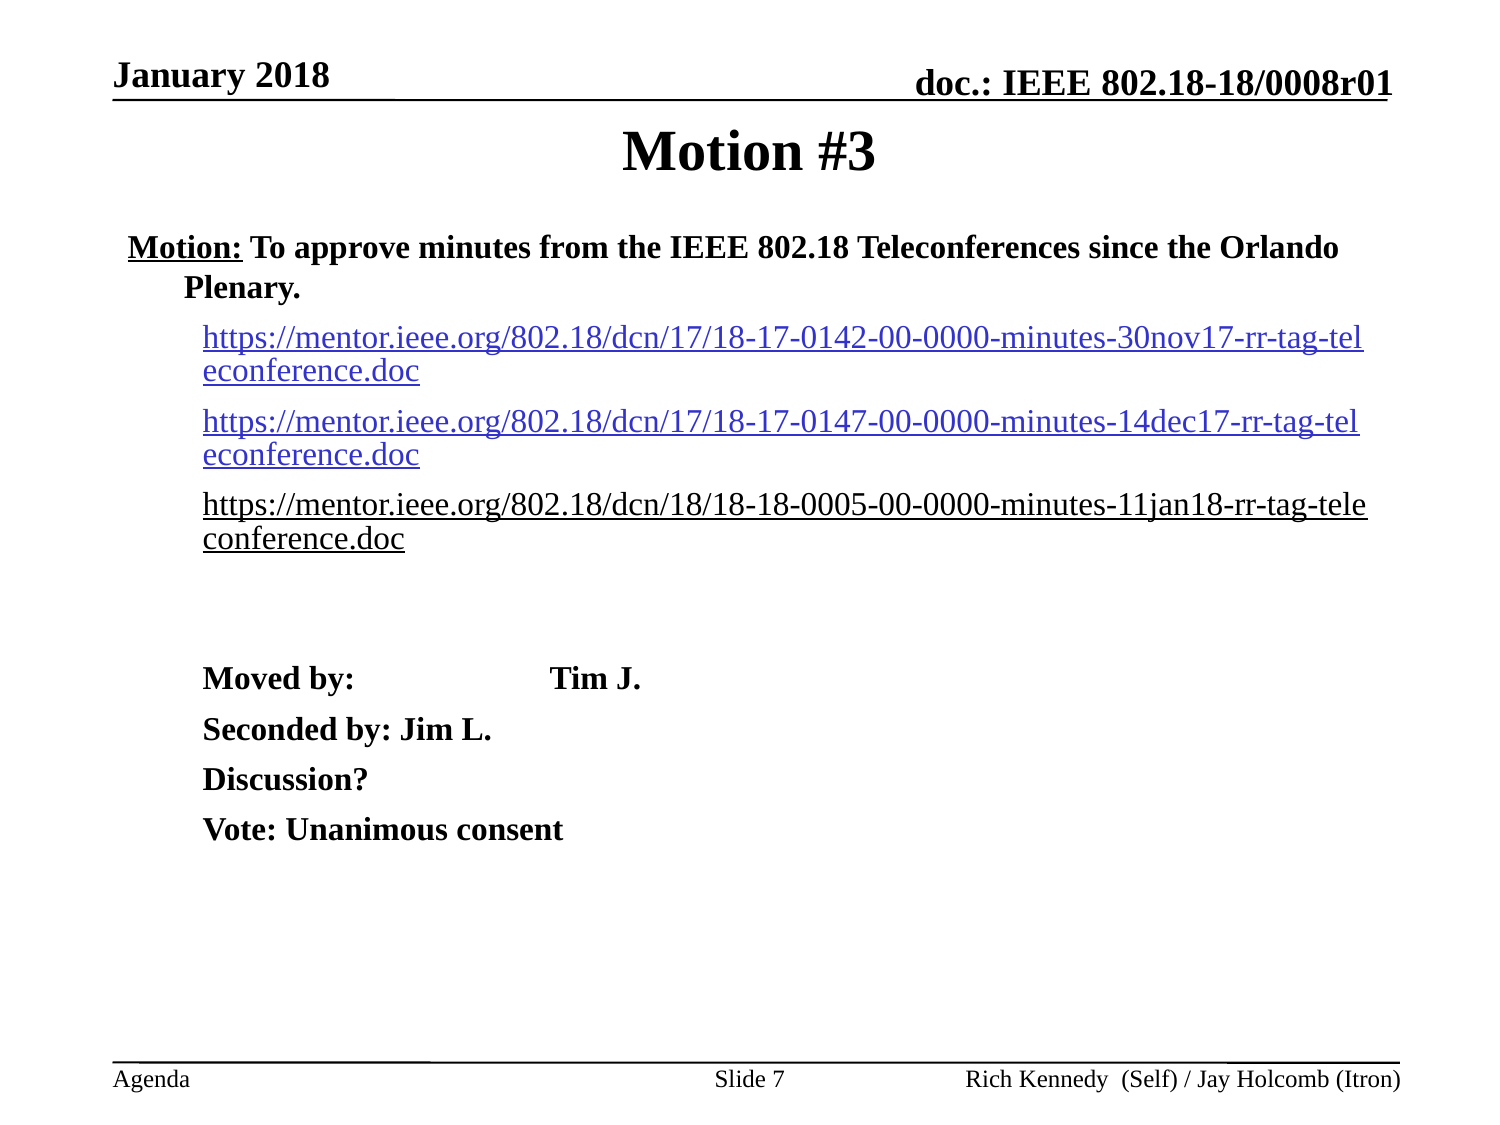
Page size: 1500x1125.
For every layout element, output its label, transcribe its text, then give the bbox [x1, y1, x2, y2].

slide_number Slide 7 [699, 1061, 800, 1123]
footer Rich Kennedy (Self) / Jay Holcomb (Itron) [878, 1061, 1402, 1093]
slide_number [112, 49, 463, 95]
title Motion #3 [112, 87, 1388, 174]
list Motion: To approve minutes from the IEEE 802.18 Teleconferences since the Orlando Plenary. https://mentor.ieee.org/802.18/dcn/17/18-17-0142-00-0000-minutes-30nov17-rr-tag-teleconference.doc https://mentor.ieee.org/802.18/dcn/17/18-17-0147-00-0000-minutes-14dec17-rr-tag-teleconference.doc https://mentor.ieee.org/802.18/dcn/18/18-18-0005-00-0000-minutes-11jan18-rr-tag-teleconference.doc Moved by: Tim J. Seconded by: Jim L. Discussion? Vote: Unanimous consent [112, 174, 1388, 926]
